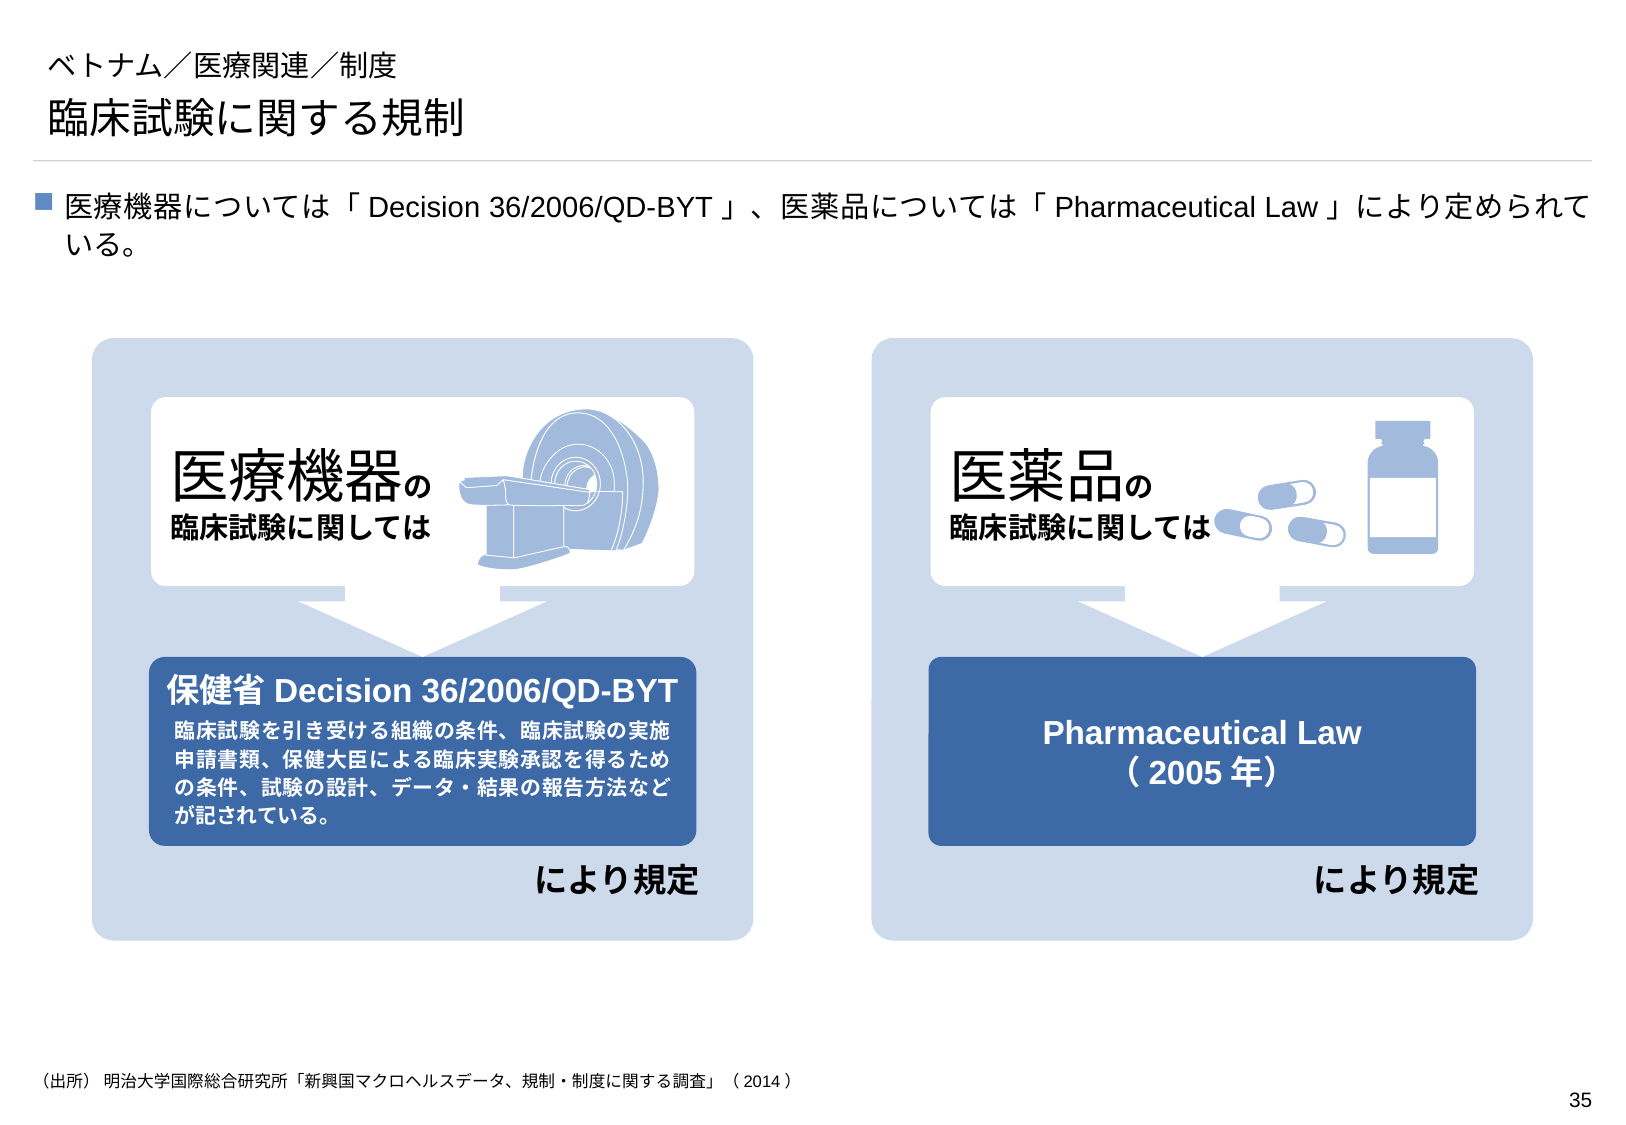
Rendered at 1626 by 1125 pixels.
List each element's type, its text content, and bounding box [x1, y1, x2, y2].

text_box 保健省Decision 36/2006/QD-BYT [146, 654, 699, 849]
text_box 医薬品の 臨床試験に関しては [930, 397, 1475, 587]
text_box Pharmaceutical Law （2005年） [926, 654, 1479, 849]
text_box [1367, 420, 1439, 555]
text_box [298, 574, 547, 657]
text_box により規定 [91, 338, 754, 941]
text_box （出所） 明治大学国際総合研究所「新興国マクロヘルスデータ、規制・制度に関する調査」（2014） [32, 1070, 955, 1094]
text_box 医療機器については「Decision 36/2006/QD-BYT」、医薬品については「Pharmaceutical Law」により定められている。 [32, 184, 1593, 262]
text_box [457, 408, 660, 570]
text_box 医療機器の 臨床試験に関しては [151, 397, 695, 587]
text_box [1078, 574, 1327, 657]
text_box 臨床試験を引き受ける組織の条件、臨床試験の実施申請書類、保健大臣による臨床実験承認を得るための条件、試験の設計、データ・結果の報告方法などが記されている。 [174, 708, 671, 836]
text_box により規定 [871, 338, 1534, 941]
title ベトナム／医療関連／制度 [32, 30, 1593, 90]
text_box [1213, 479, 1347, 548]
list 臨床試験に関する規制 [32, 90, 1593, 149]
